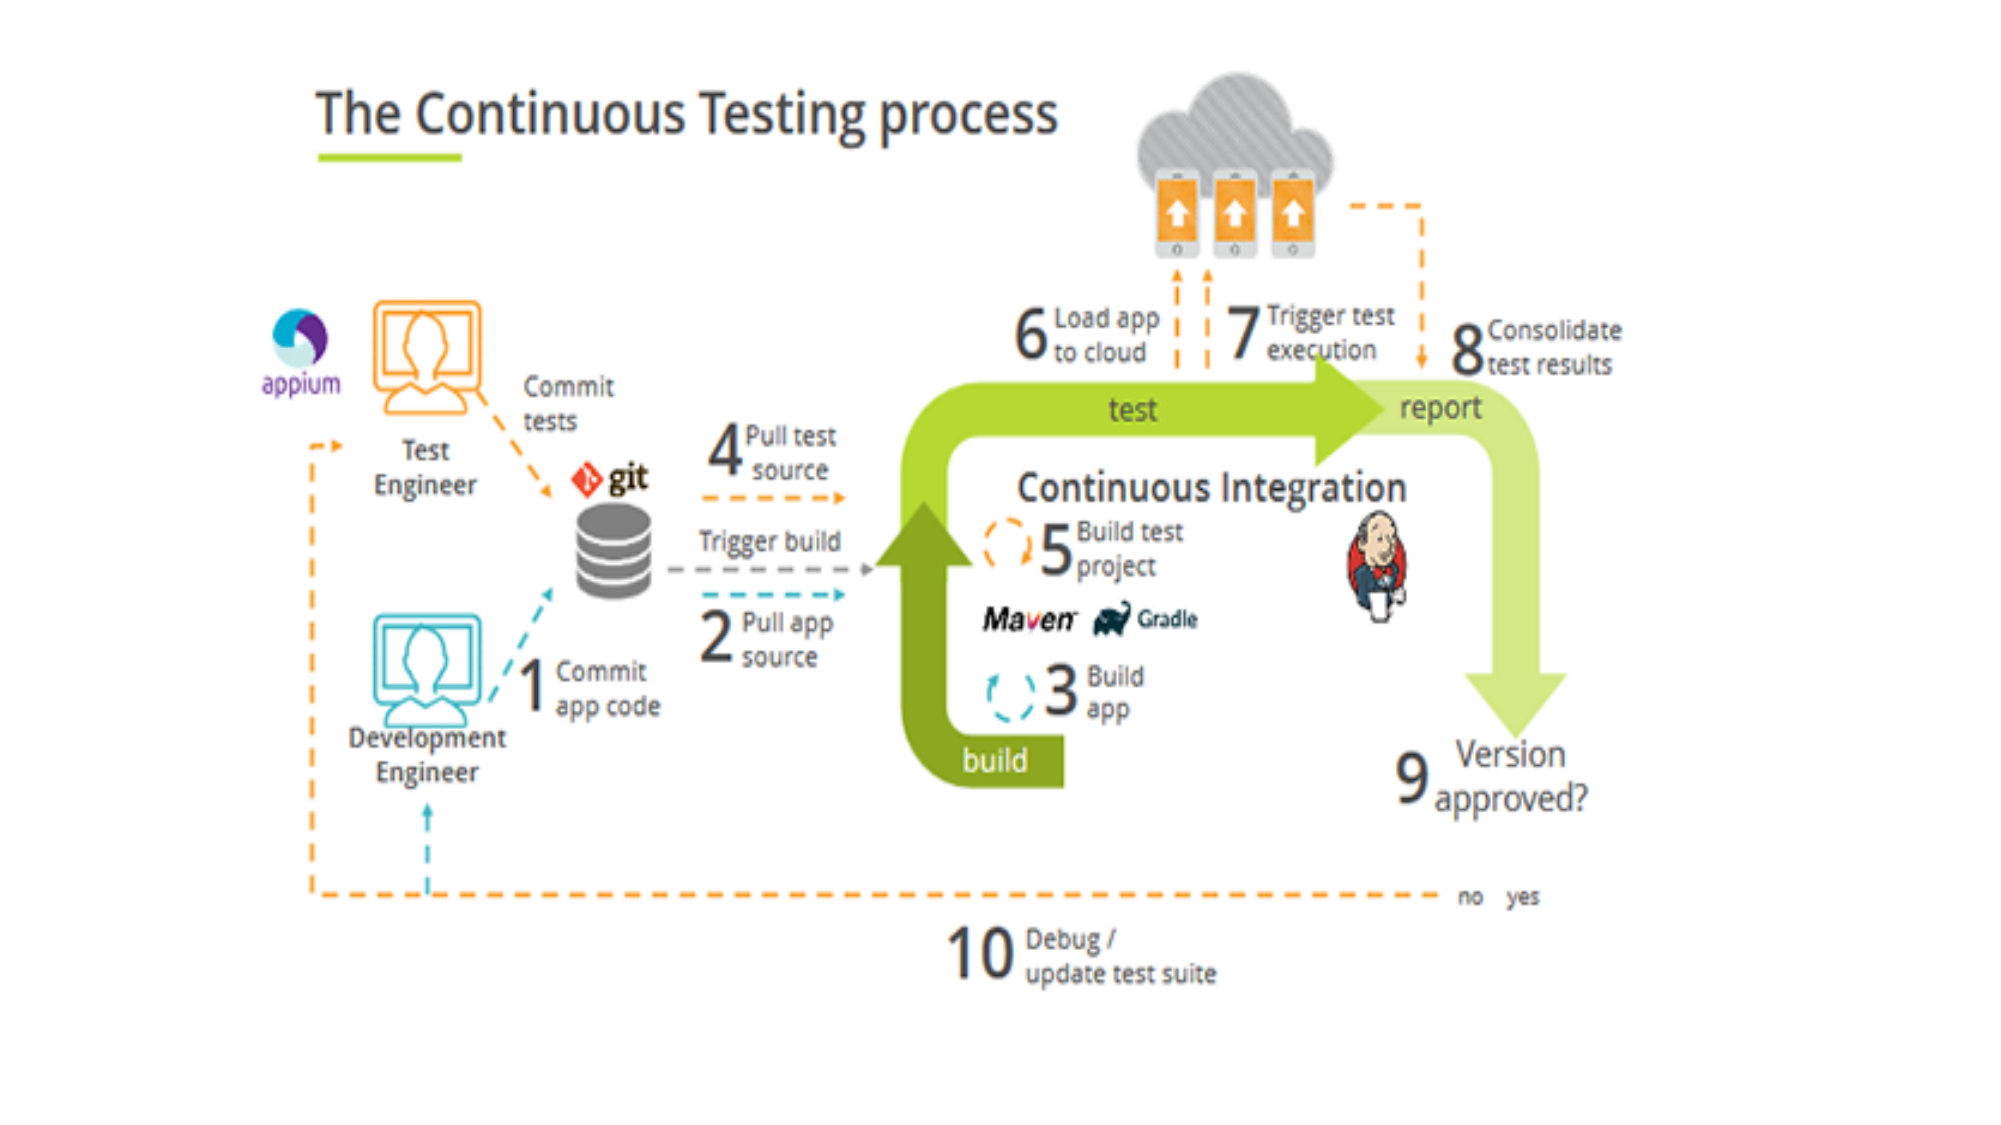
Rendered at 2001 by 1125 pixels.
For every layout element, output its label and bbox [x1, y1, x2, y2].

picture [235, 58, 1673, 1055]
